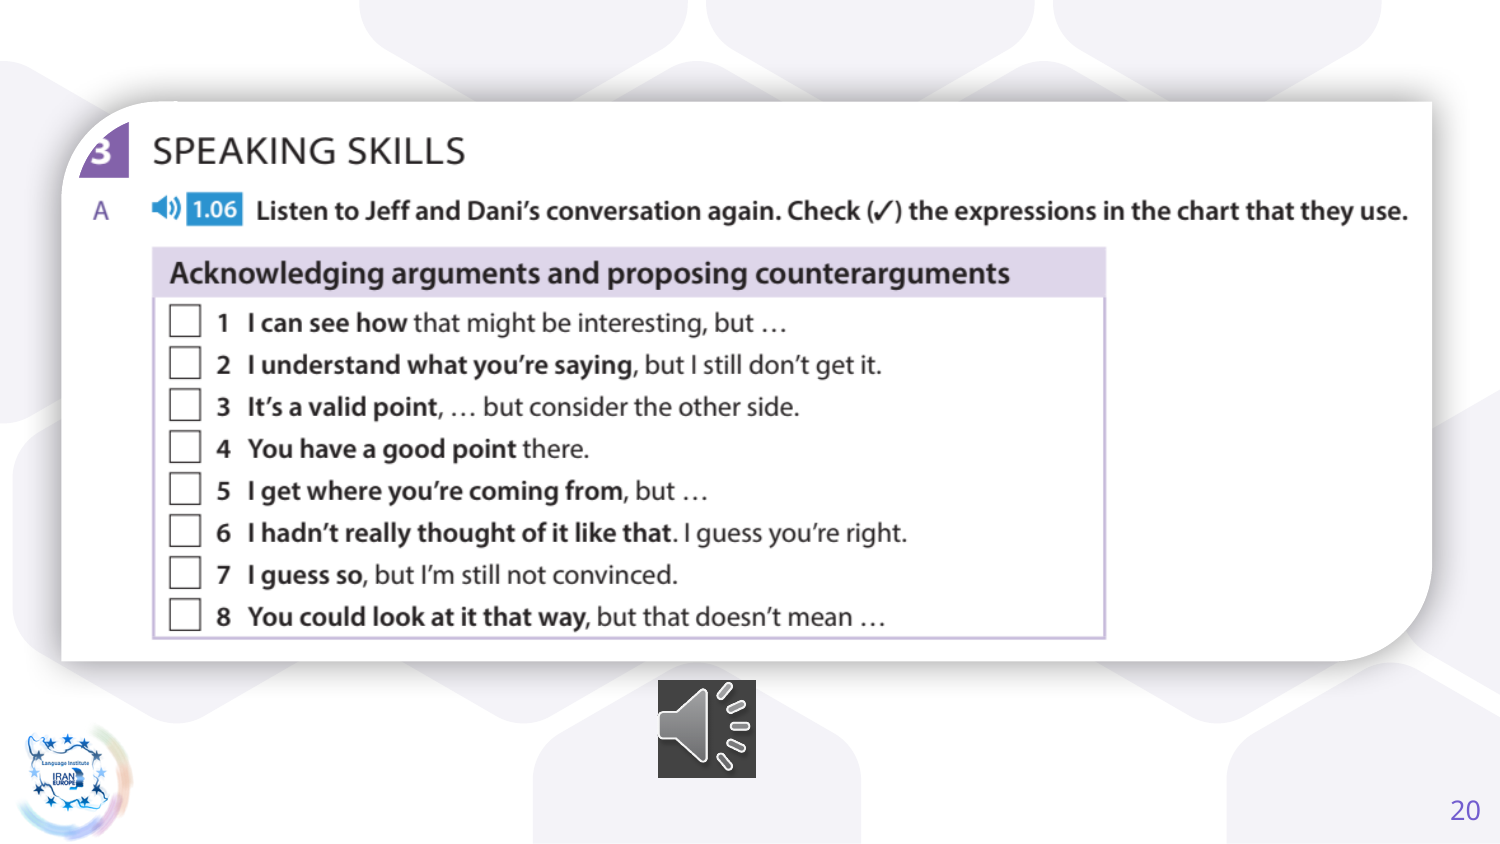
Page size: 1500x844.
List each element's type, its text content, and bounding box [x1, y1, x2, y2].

picture [656, 678, 757, 780]
picture [10, 720, 138, 844]
slide_number 20 [1391, 779, 1482, 844]
picture [68, 108, 1426, 655]
